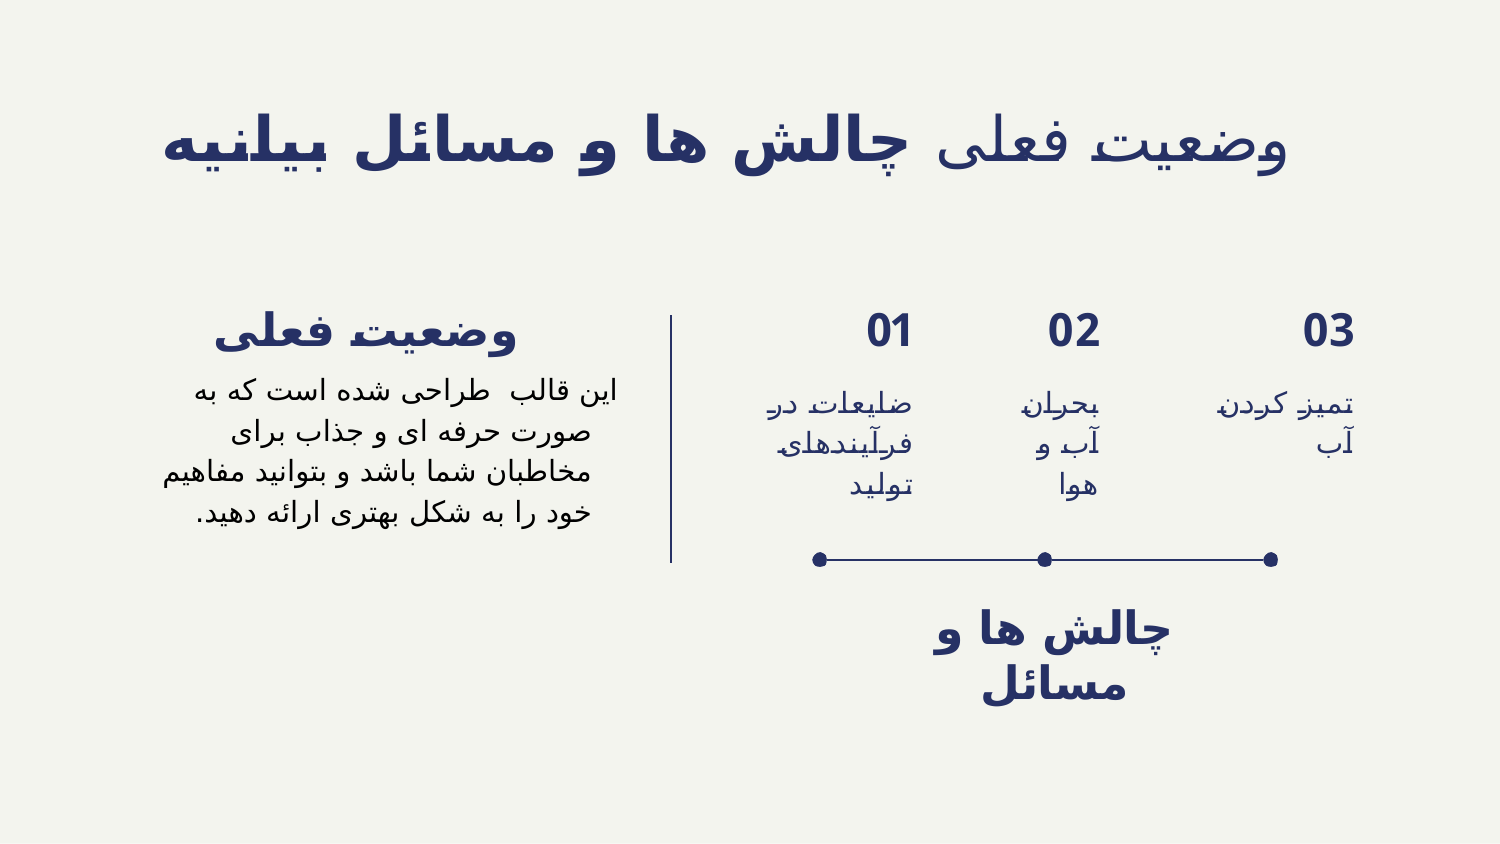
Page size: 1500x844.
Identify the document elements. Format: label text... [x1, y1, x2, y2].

text_box 02 بحران آب و هوا [989, 298, 1101, 500]
text_box 01 ضایعات در فرآیندهای تولید [724, 298, 916, 500]
text_box وضعیت فعلی این قالب طراحی شده است که به صورت حرفه ای و جذاب برای مخاطبان شما باشد و بتوانید مفاهیم خود را به شکل بهتری ارائه دهید. [138, 273, 621, 528]
text_box چالش ها و مسائل [887, 596, 1225, 709]
title وضعیت فعلی چالش ها و مسائل بیانیه [129, 97, 1326, 241]
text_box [812, 552, 1278, 567]
text_box 03 تمیز کردن آب [1185, 298, 1355, 460]
